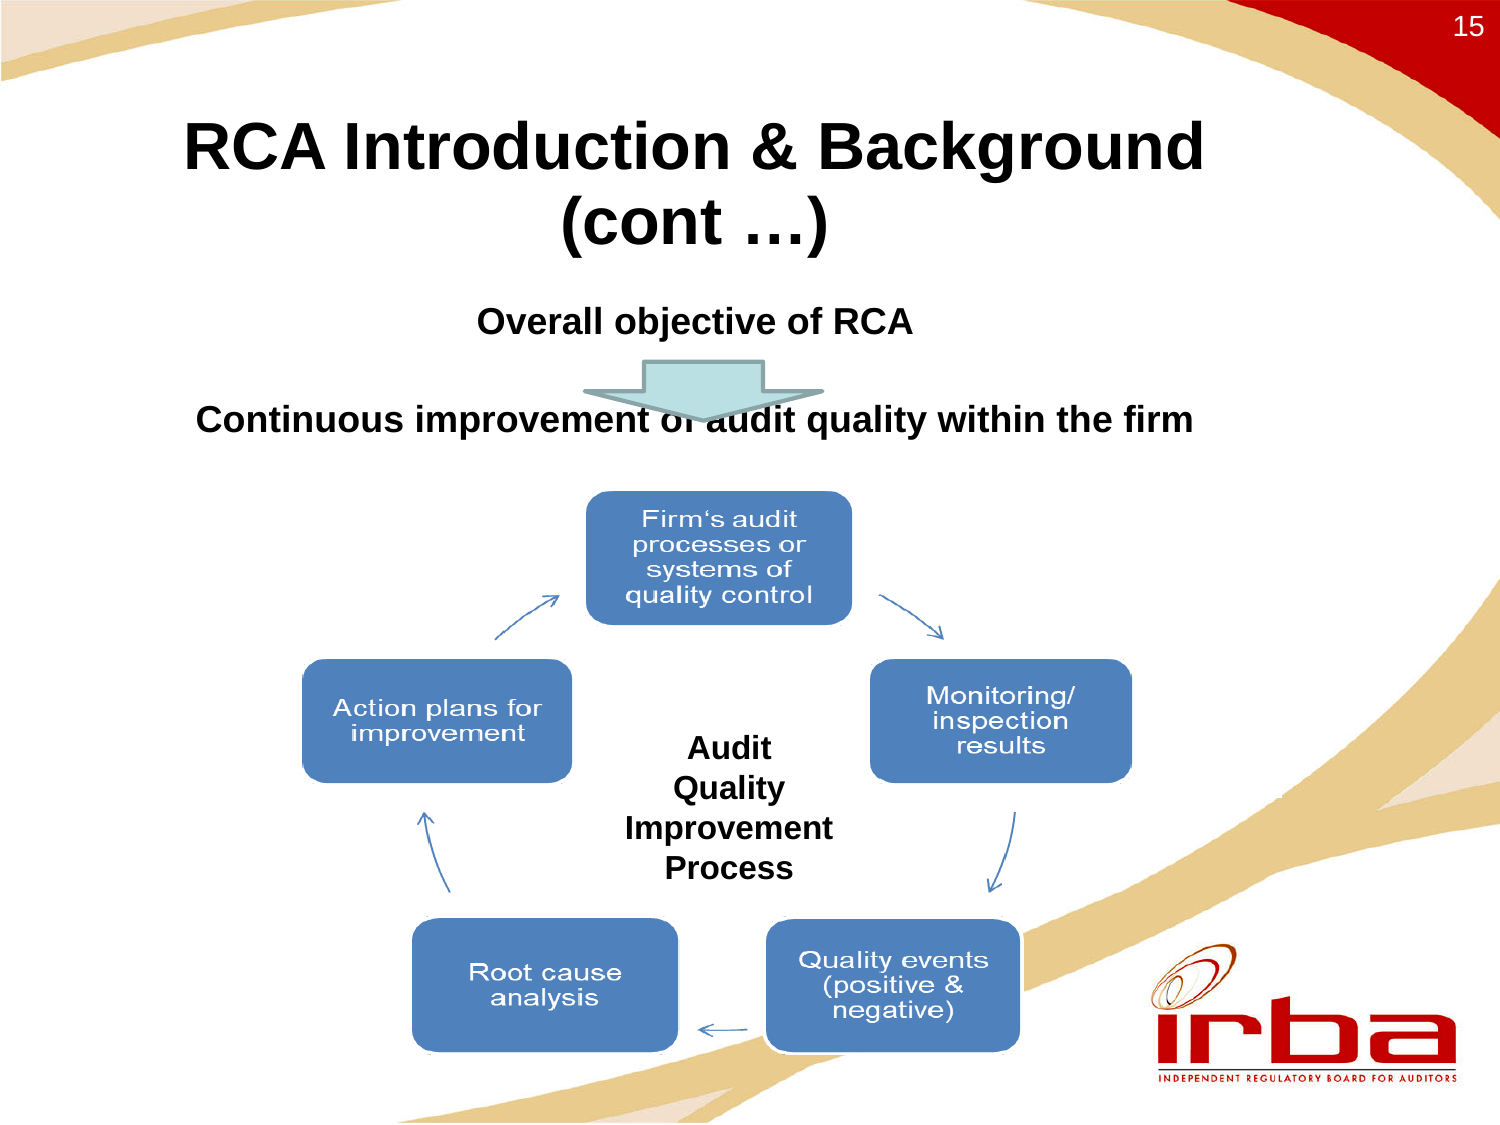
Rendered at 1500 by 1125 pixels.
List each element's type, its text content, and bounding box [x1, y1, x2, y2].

picture [0, 0, 1500, 1125]
table_header RCA Introduction & Background (cont …) Overall objective of RCA Continuous improvement of audit quality within the firm [110, 103, 1281, 485]
title [74, 66, 1426, 1024]
slide_number 15 [1359, 0, 1500, 79]
text_box [582, 359, 825, 423]
